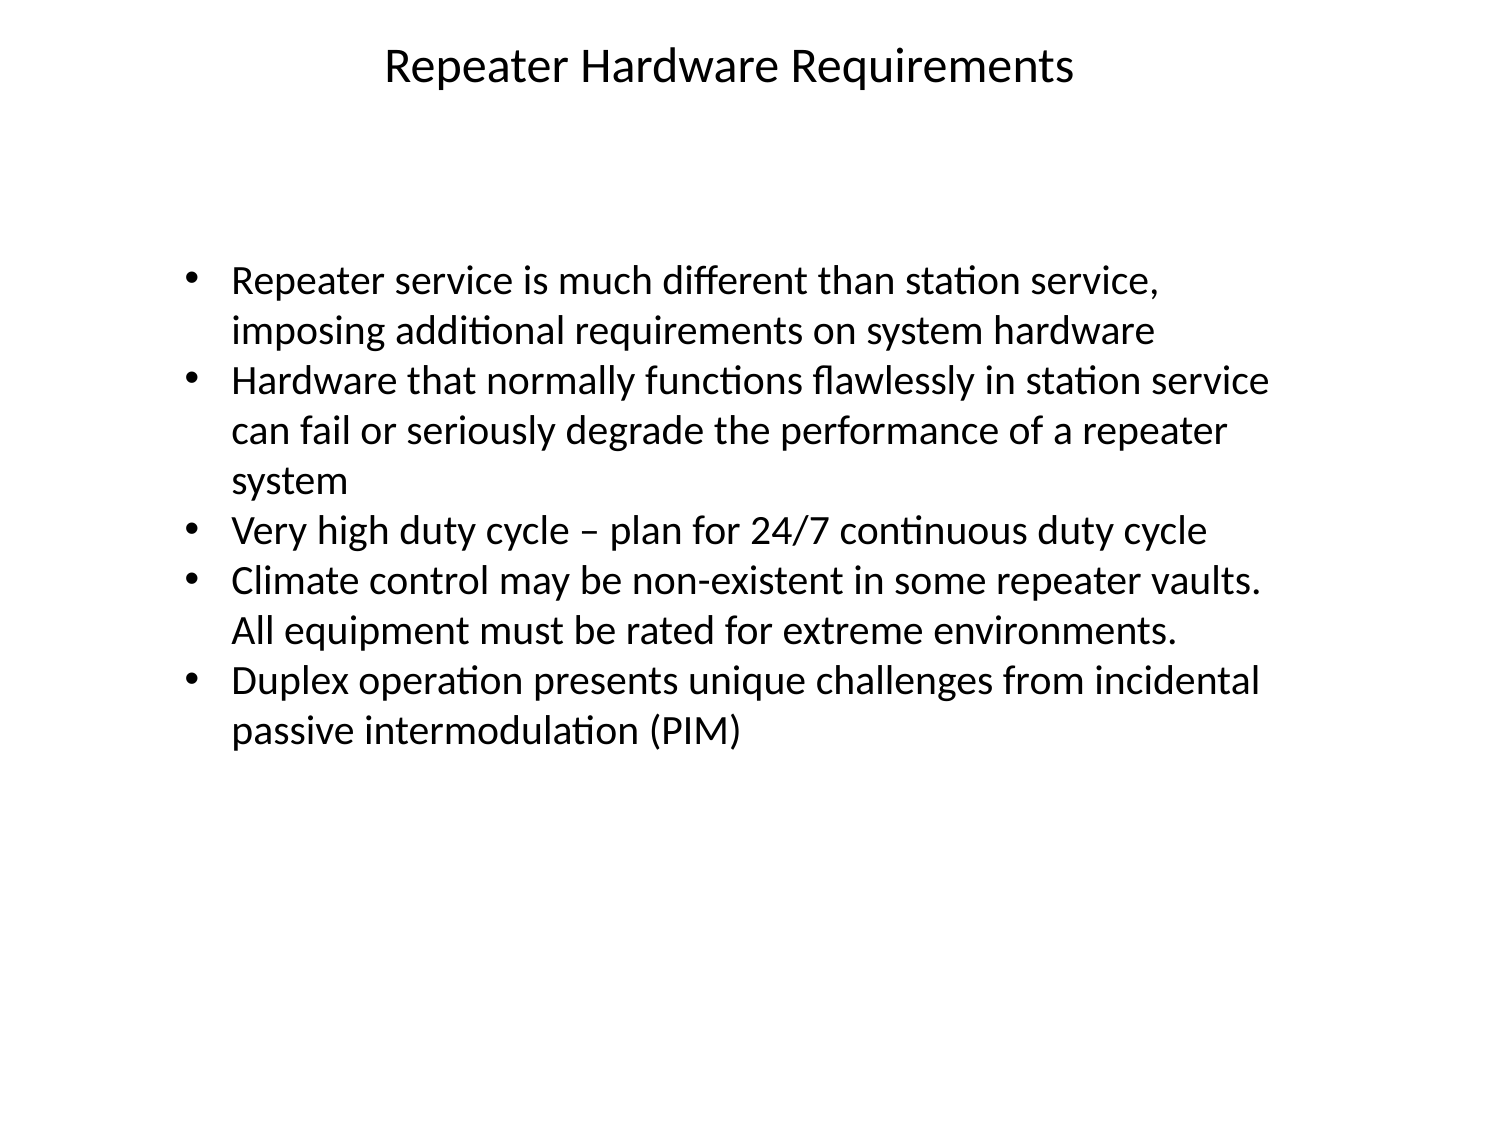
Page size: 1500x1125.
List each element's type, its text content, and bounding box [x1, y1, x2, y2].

text_box Repeater Hardware Requirements [319, 25, 1151, 100]
text_box Repeater service is much different than station service, imposing additional requirements on system hardware Hardware that normally functions flawlessly in station service can fail or seriously degrade the performance of a repeater system Very high duty cycle – plan for 24/7 continuous duty cycle Climate control may be non-existent in some repeater vaults. All equipment must be rated for extreme environments. Duplex operation presents unique challenges from incidental passive intermodulation (PIM) [169, 245, 1301, 761]
